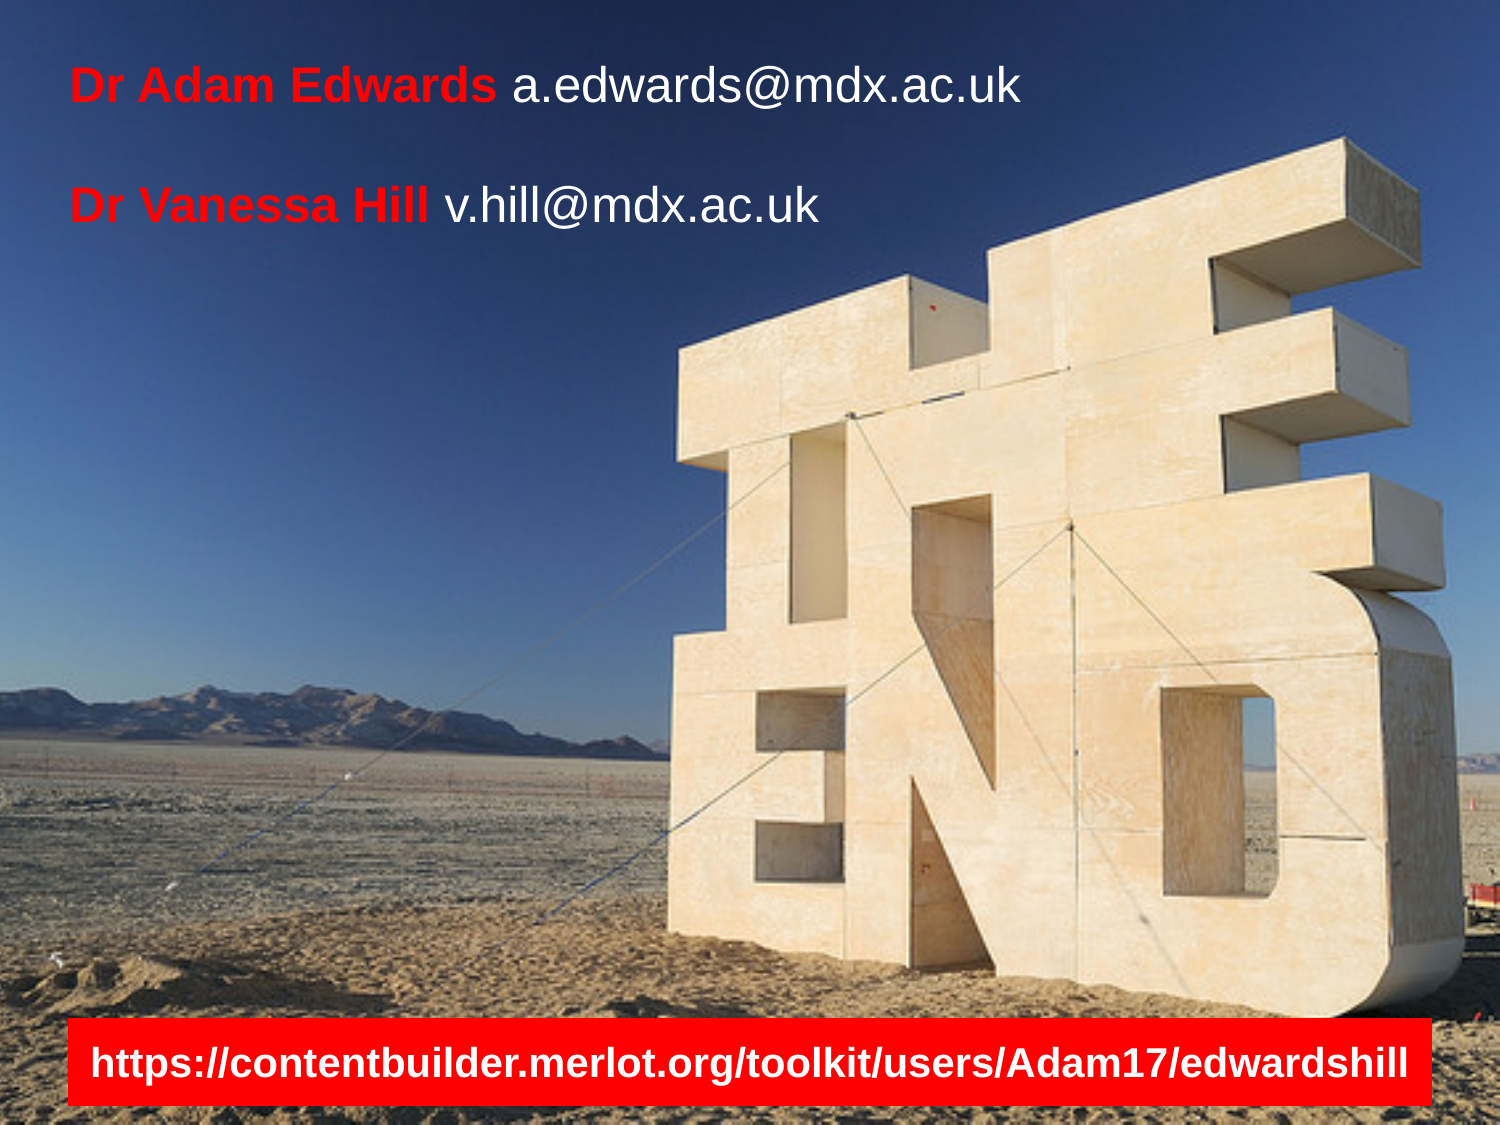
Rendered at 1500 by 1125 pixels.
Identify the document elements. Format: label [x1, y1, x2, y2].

list [0, 0, 1500, 1125]
